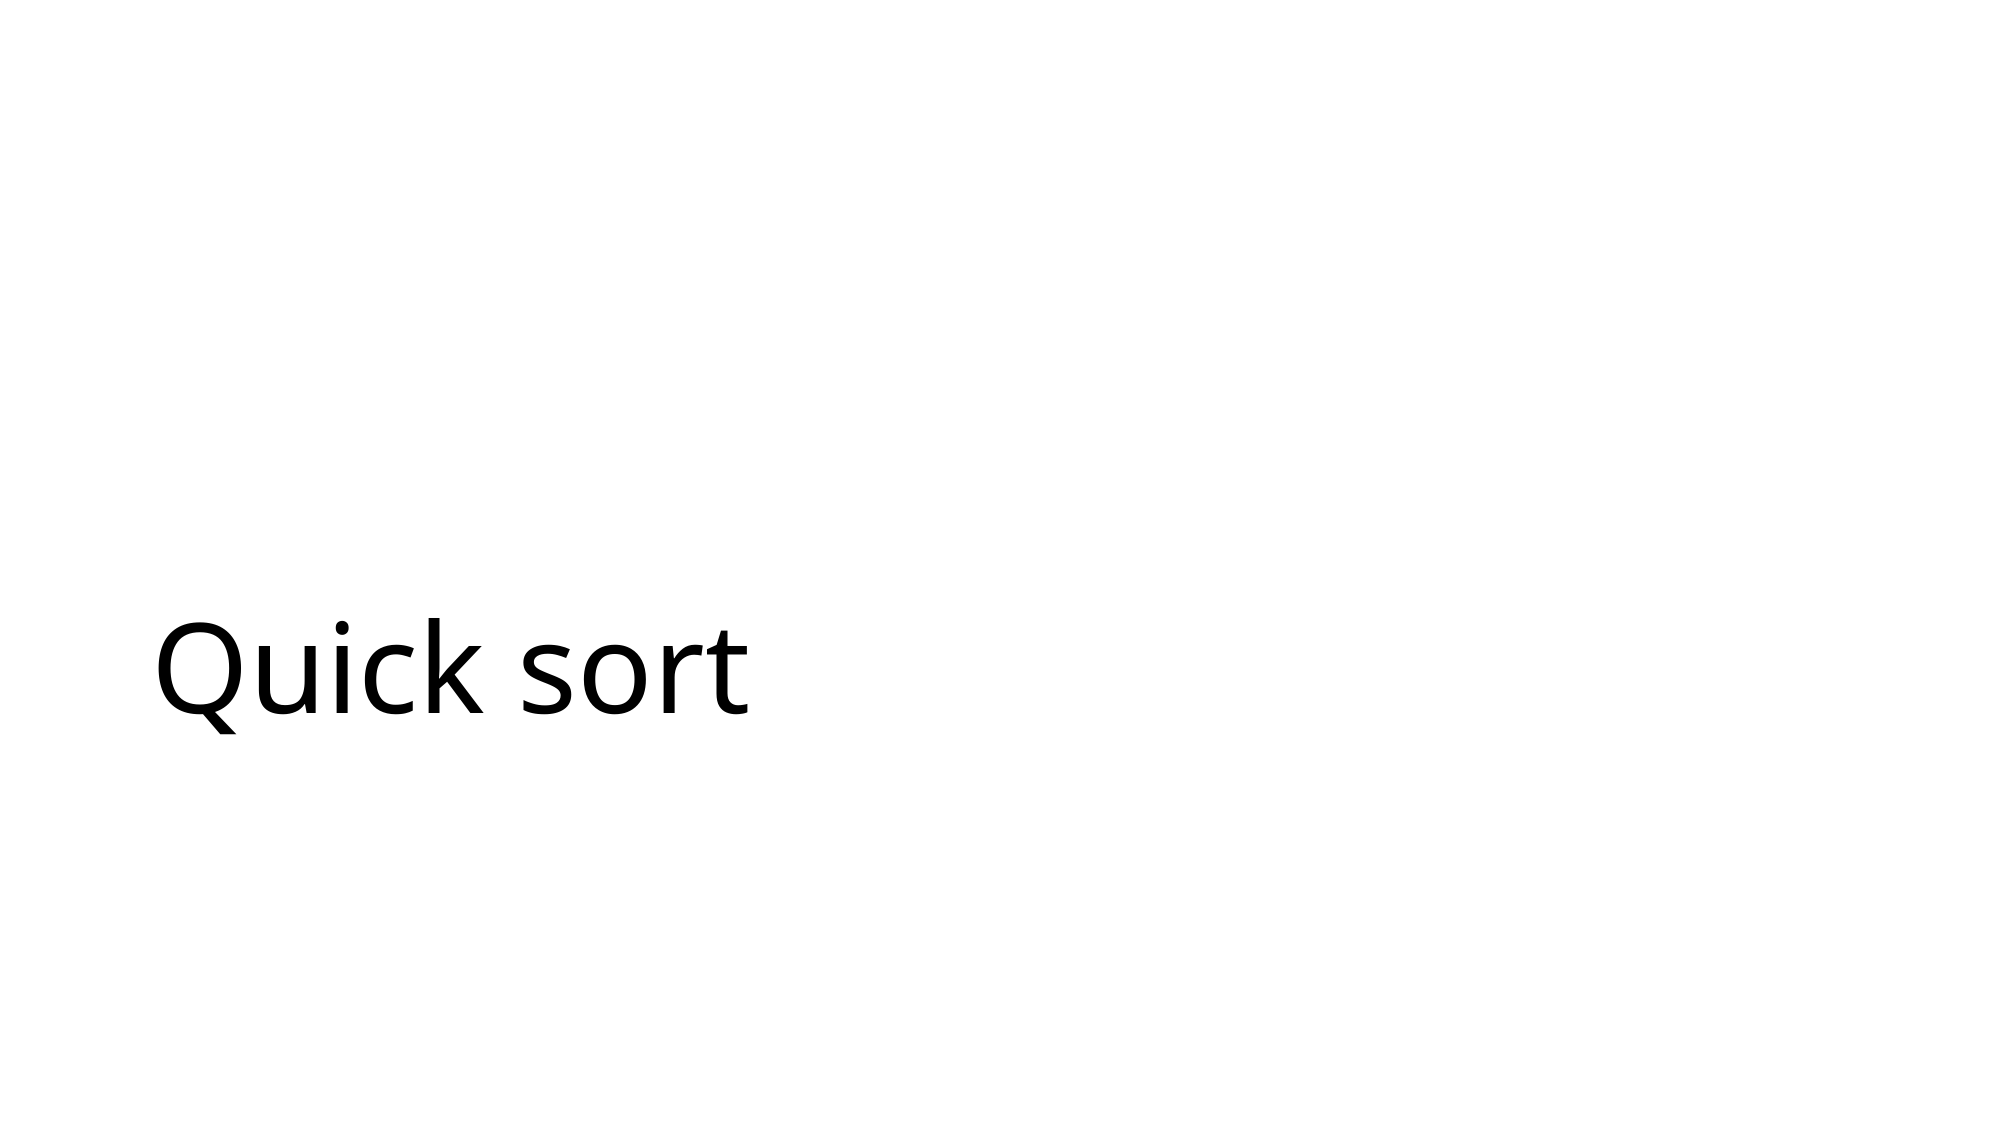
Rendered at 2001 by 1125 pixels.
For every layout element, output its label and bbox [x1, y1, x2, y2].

title [136, 280, 1862, 749]
